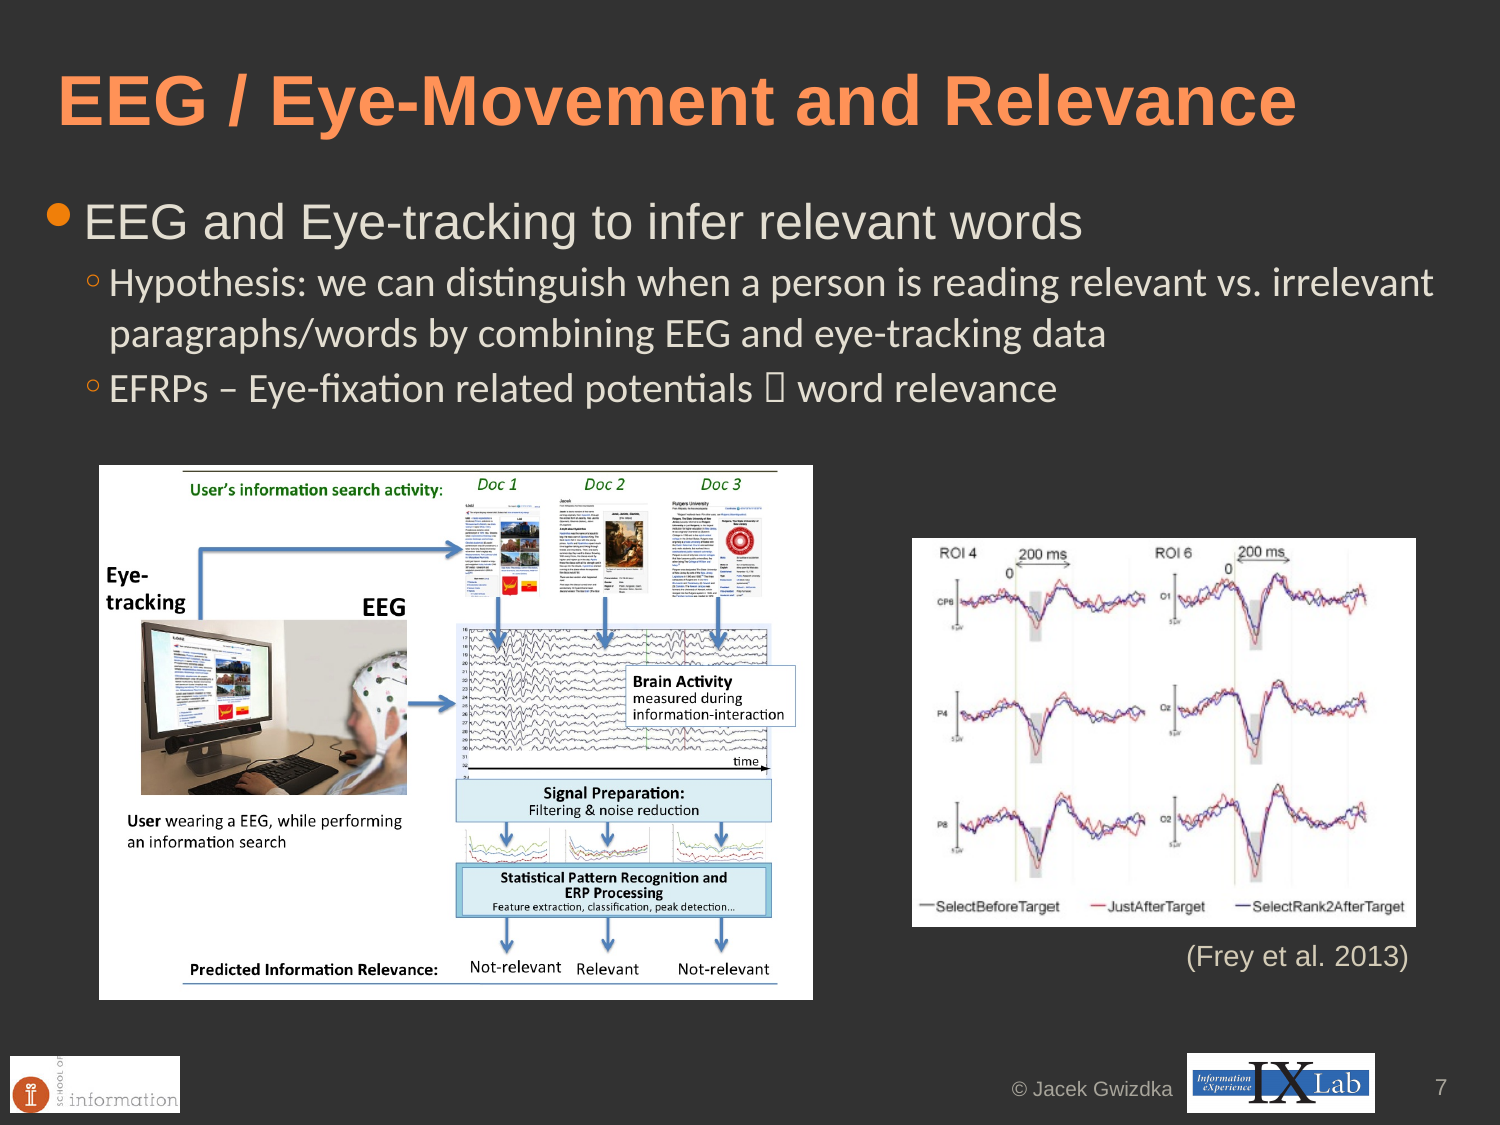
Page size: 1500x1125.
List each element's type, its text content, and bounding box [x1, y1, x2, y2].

picture [10, 1056, 180, 1113]
title EEG / Eye-Movement and Relevance [42, 36, 1459, 158]
text_box (Frey et al. 2013) [1171, 929, 1425, 980]
picture [1187, 1053, 1375, 1113]
slide_number 7 [1387, 1063, 1463, 1108]
picture [912, 538, 1416, 928]
footer © Jacek Gwizdka [997, 1063, 1373, 1108]
picture [99, 465, 813, 1001]
list EEG and Eye-tracking to infer relevant words Hypothesis: we can distinguish when a person is reading relevant vs. irrelevant paragraphs/words by combining EEG and eye-tracking data EFRPs – Eye-fixation related potentials  word relevance [43, 174, 1459, 525]
